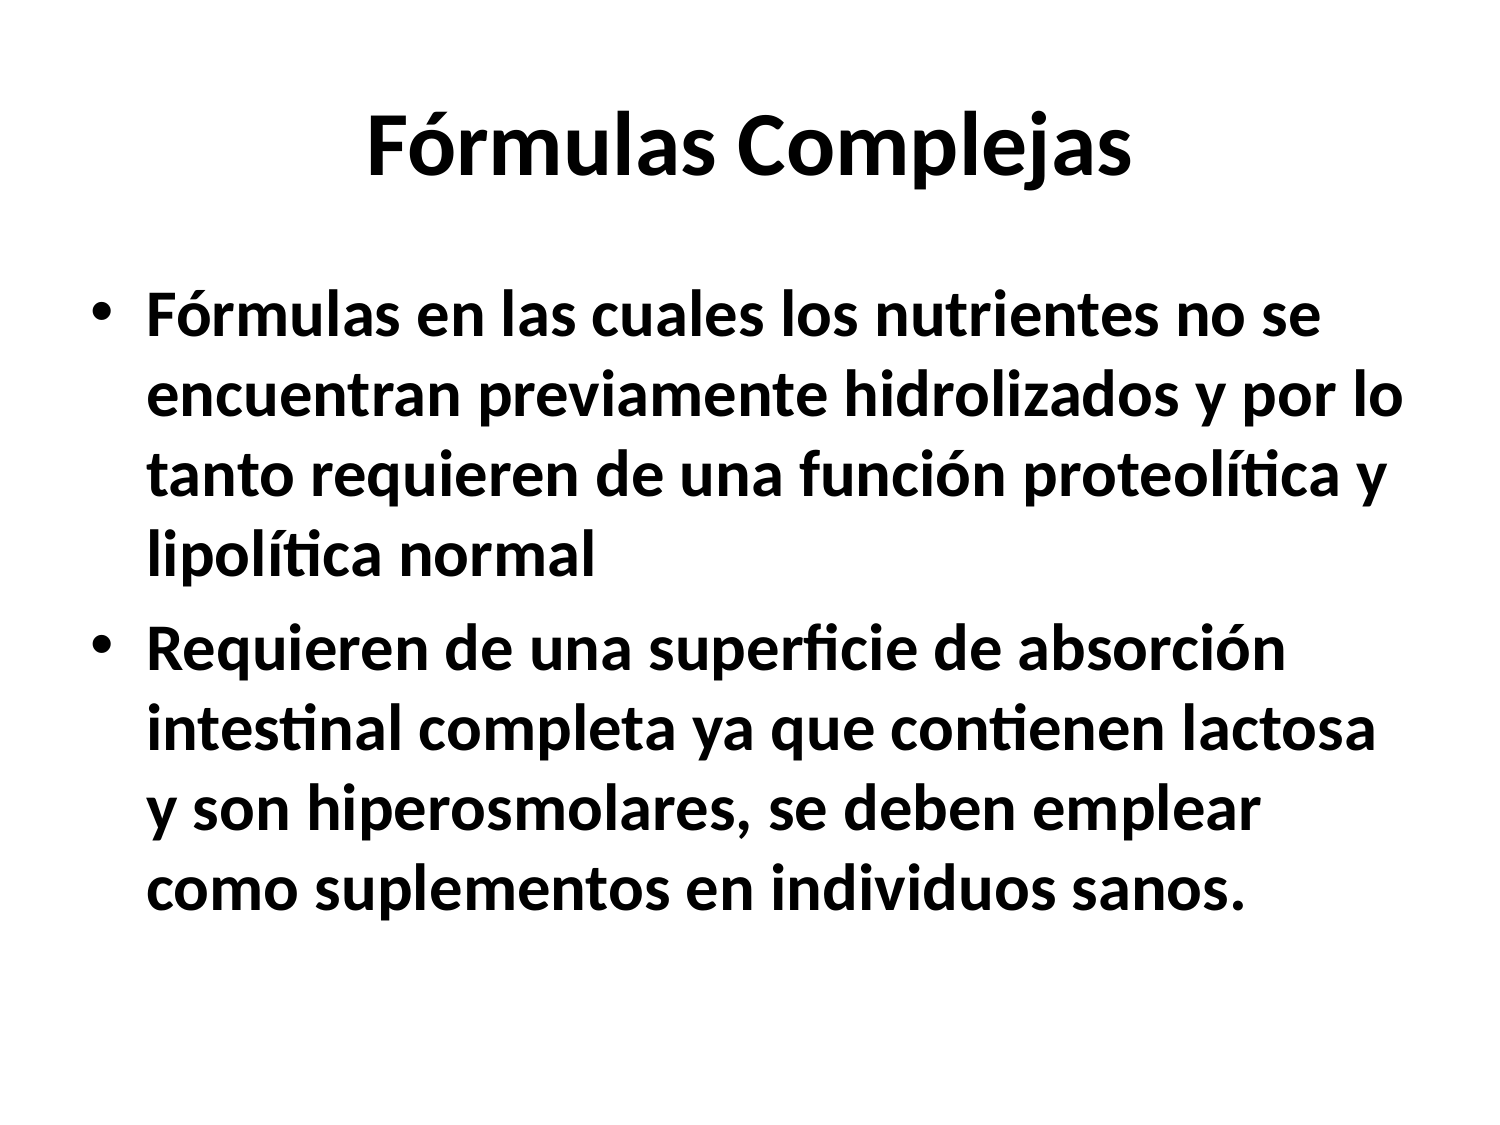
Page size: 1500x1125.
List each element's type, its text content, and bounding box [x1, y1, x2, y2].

title Fórmulas Complejas [75, 45, 1425, 233]
list Fórmulas en las cuales los nutrientes no se encuentran previamente hidrolizados y por lo tanto requieren de una función proteolítica y lipolítica normal Requieren de una superficie de absorción intestinal completa ya que contienen lactosa y son hiperosmolares, se deben emplear como suplementos en individuos sanos. [75, 262, 1425, 1005]
